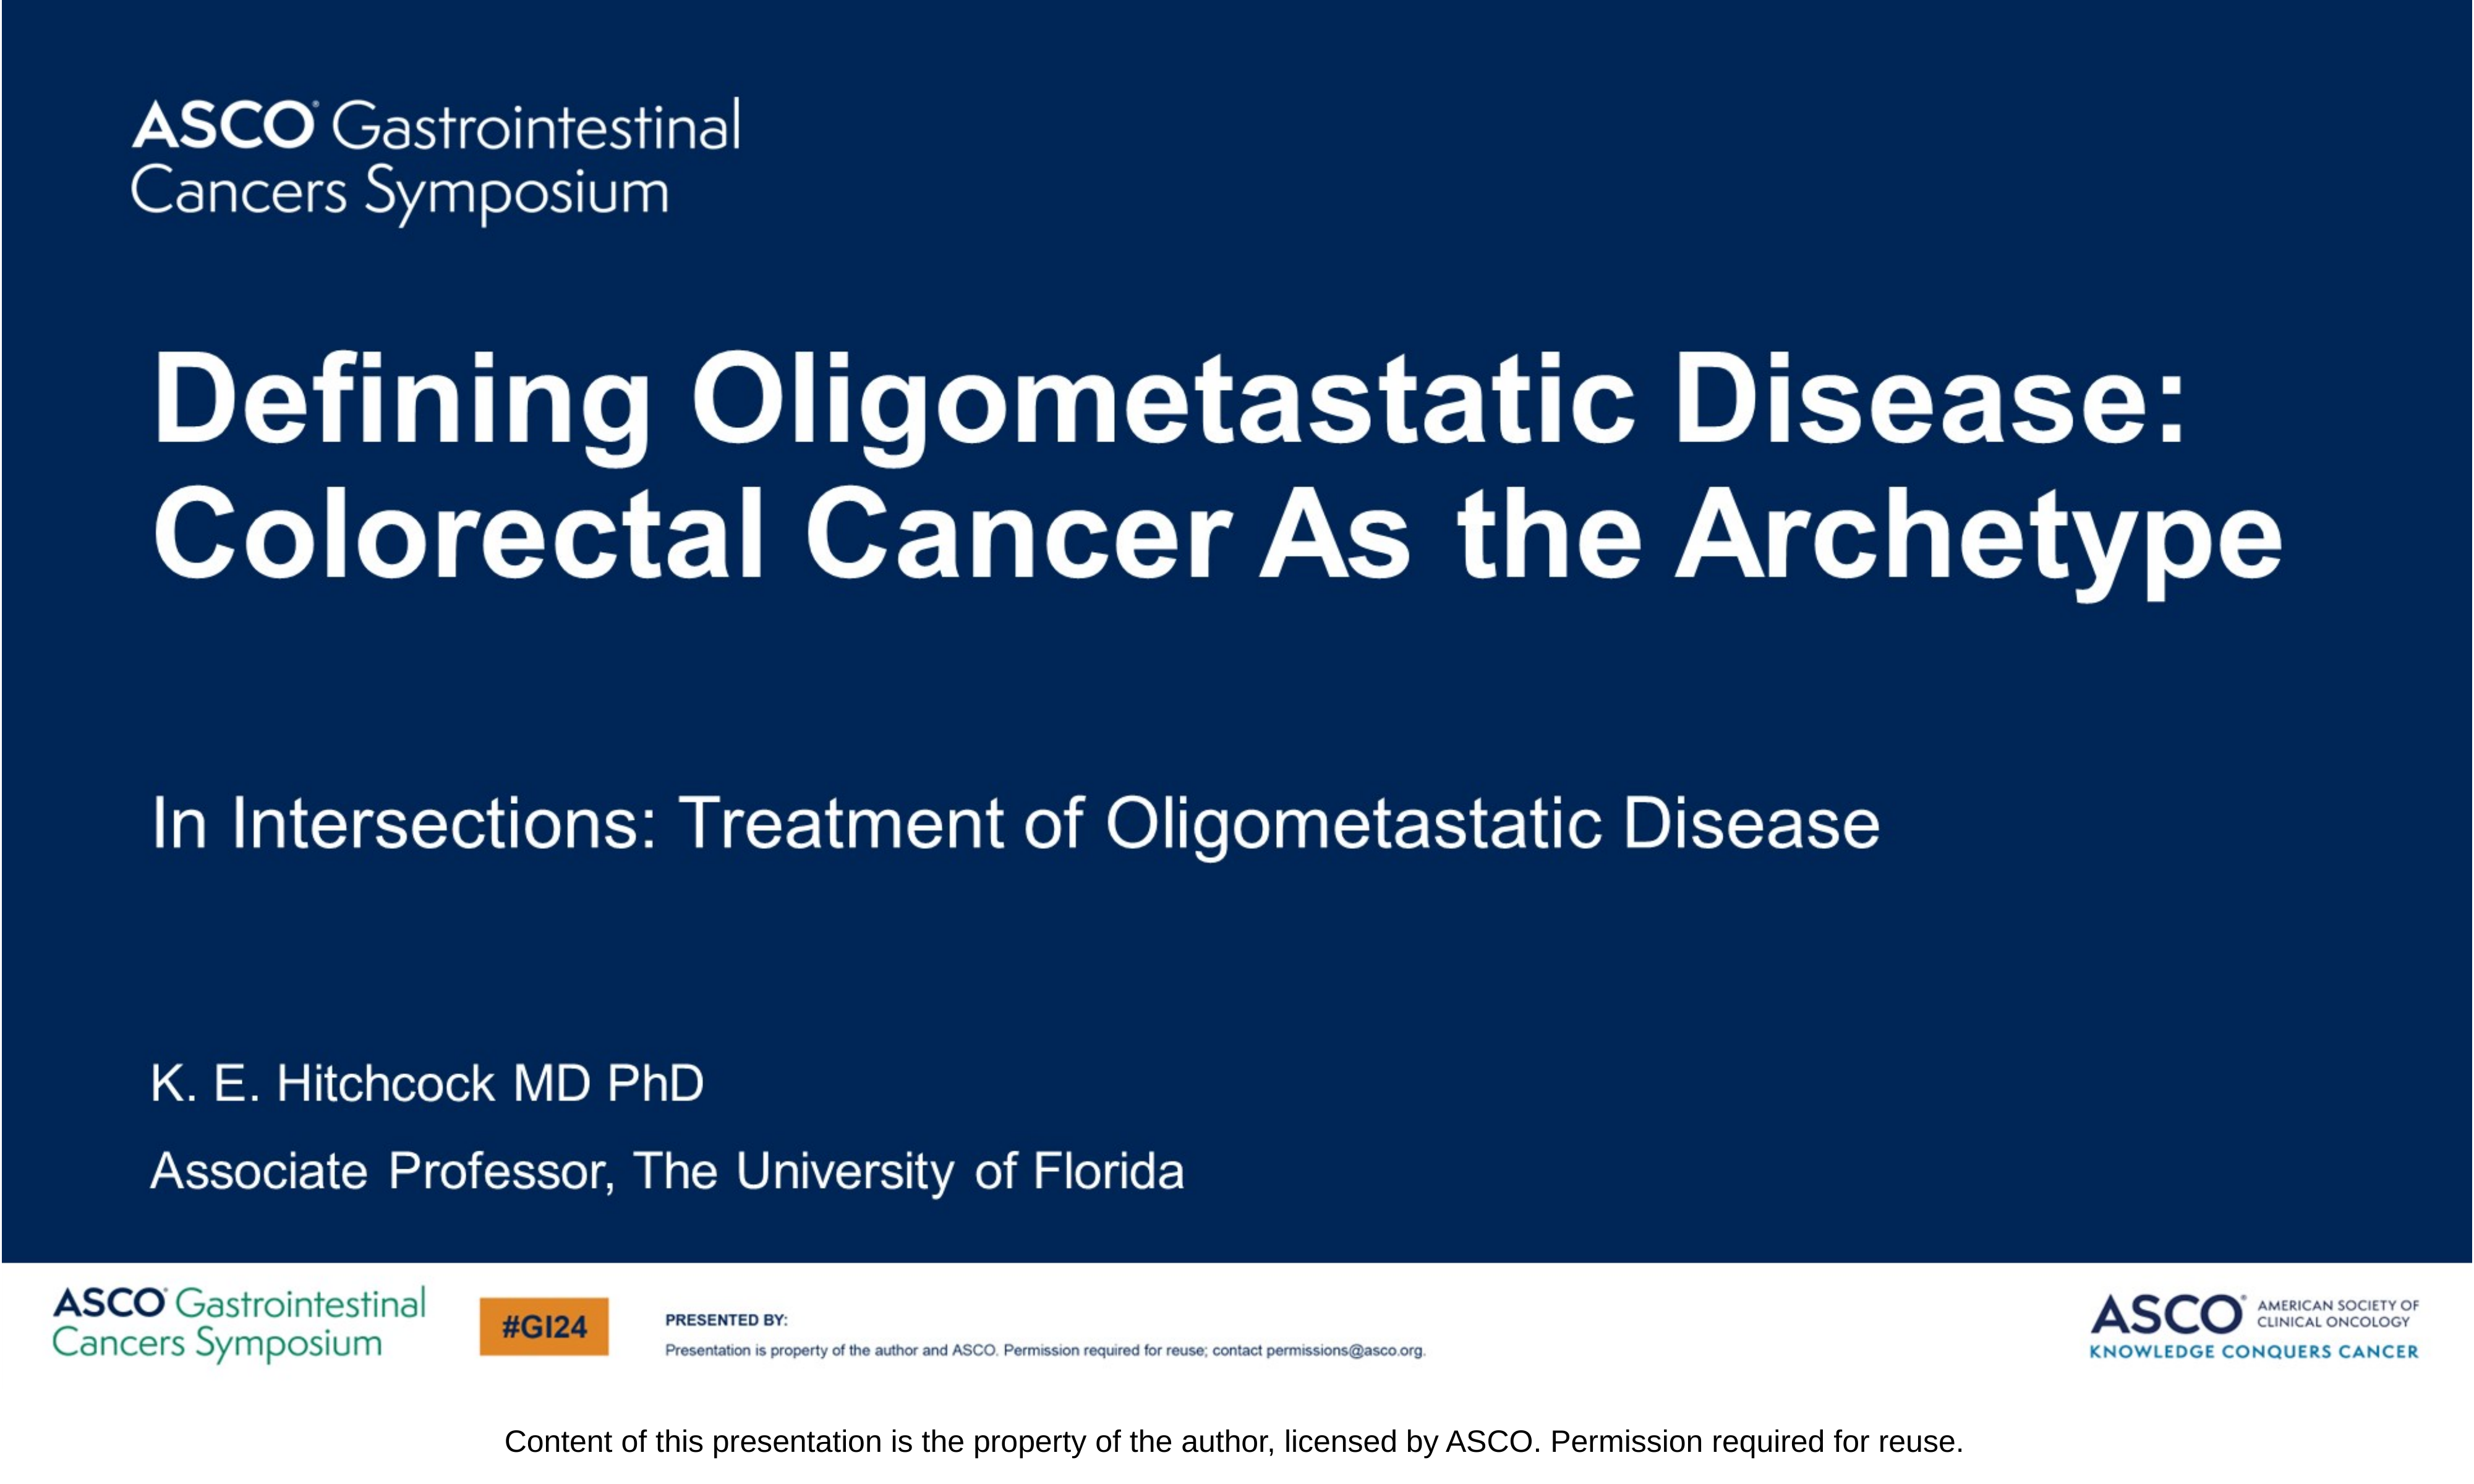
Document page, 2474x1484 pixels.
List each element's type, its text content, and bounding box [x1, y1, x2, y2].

text_box Content of this presentation is the property of the author, licensed by ASCO. Permission required for reuse. [0, 1399, 2474, 1477]
picture [2, 0, 2472, 1389]
